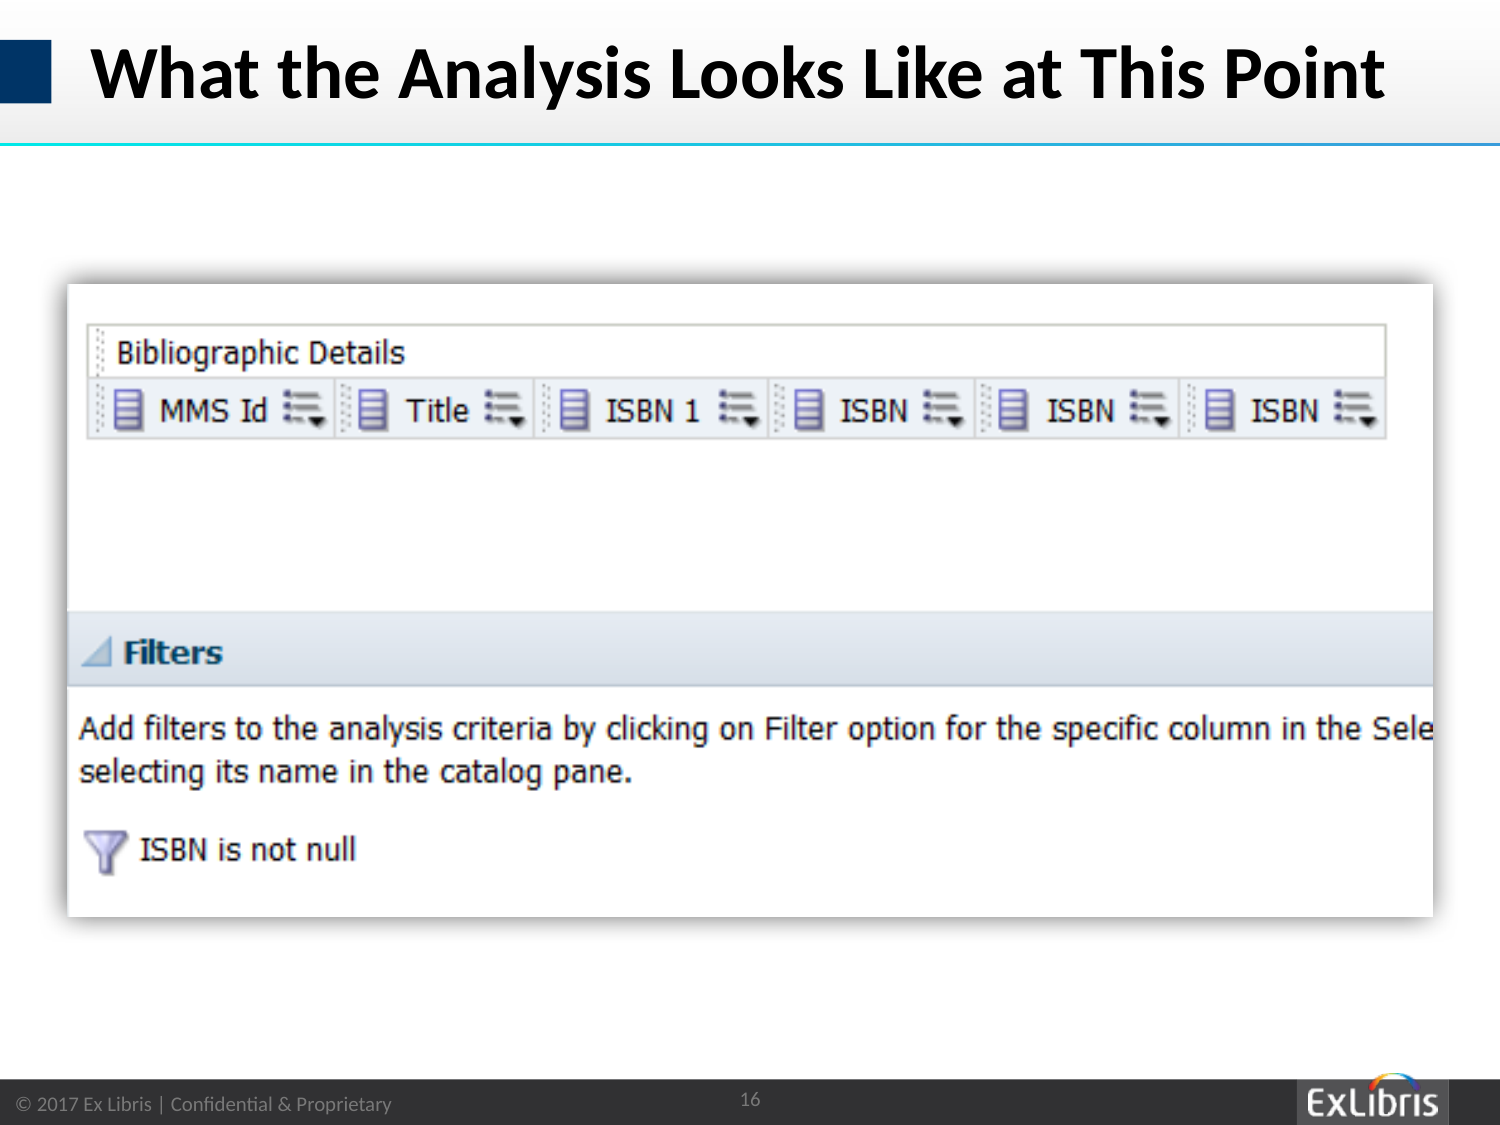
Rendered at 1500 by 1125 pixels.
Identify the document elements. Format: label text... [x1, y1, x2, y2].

picture [1308, 1073, 1438, 1122]
picture [67, 284, 1433, 917]
title What the Analysis Looks Like at This Point [75, 11, 1436, 138]
slide_number 16 [705, 1058, 795, 1125]
